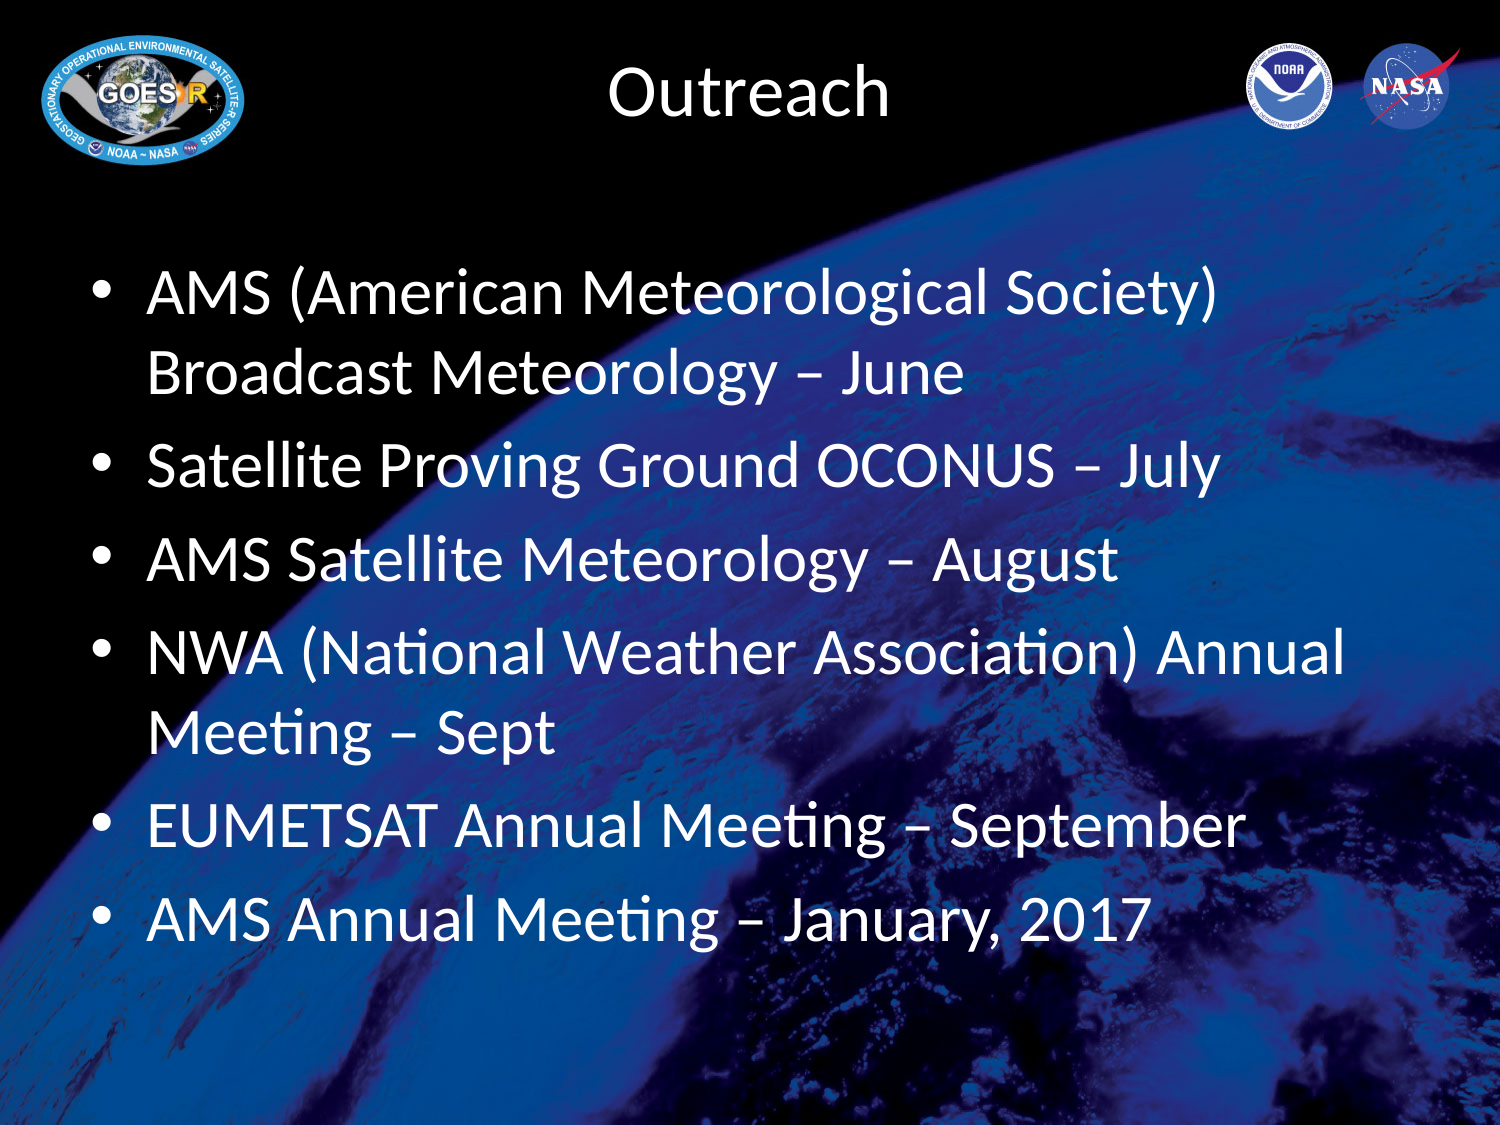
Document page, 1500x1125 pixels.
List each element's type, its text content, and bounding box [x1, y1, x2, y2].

title Outreach [75, 0, 1425, 180]
list AMS (American Meteorological Society) Broadcast Meteorology – June Satellite Proving Ground OCONUS – July AMS Satellite Meteorology – August NWA (National Weather Association) Annual Meeting – Sept EUMETSAT Annual Meeting – September AMS Annual Meeting – January, 2017 [75, 240, 1425, 983]
picture [0, 0, 1500, 1125]
